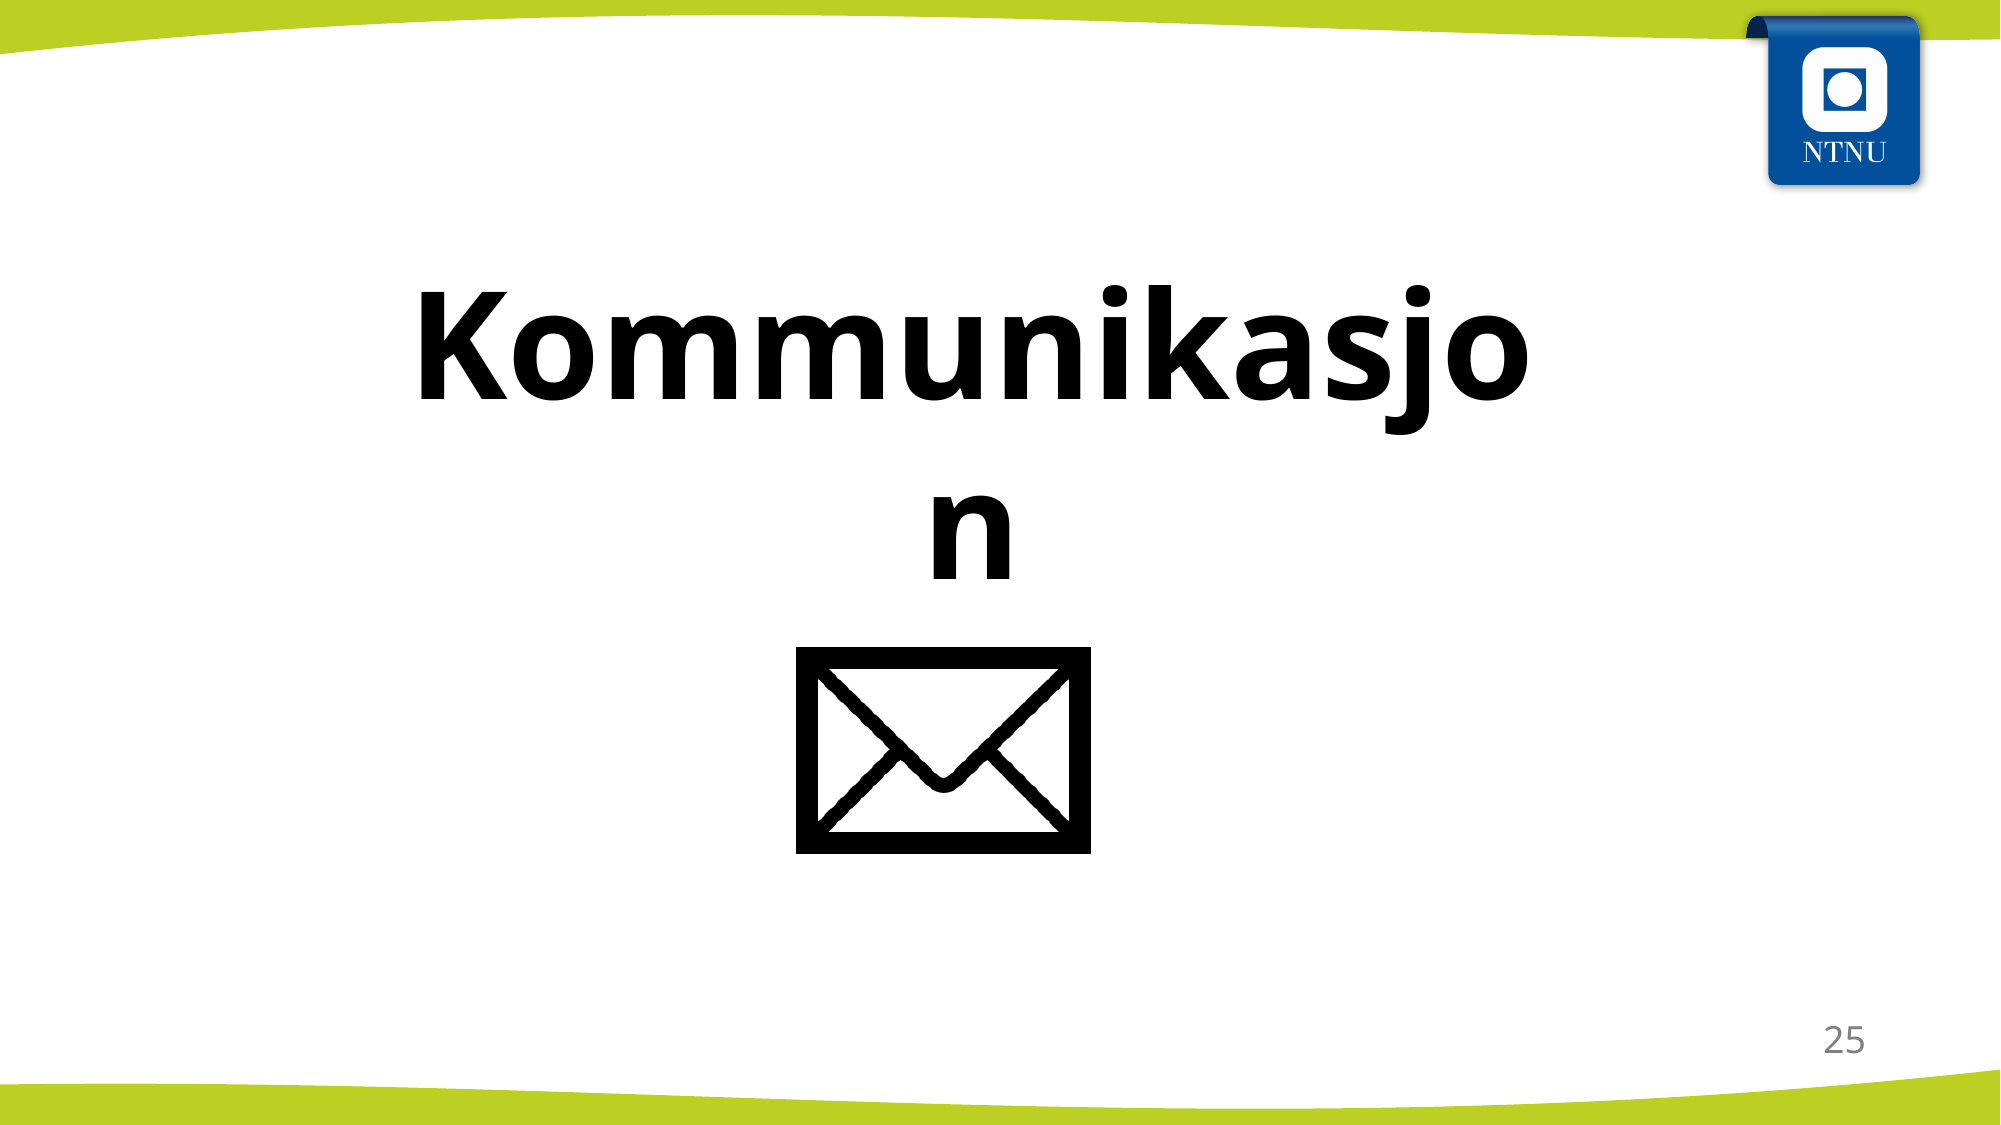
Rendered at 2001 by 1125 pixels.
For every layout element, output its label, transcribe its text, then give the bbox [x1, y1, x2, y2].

title Kommunikasjon [355, 242, 1588, 440]
picture [766, 573, 1120, 928]
picture [1746, 16, 1920, 185]
